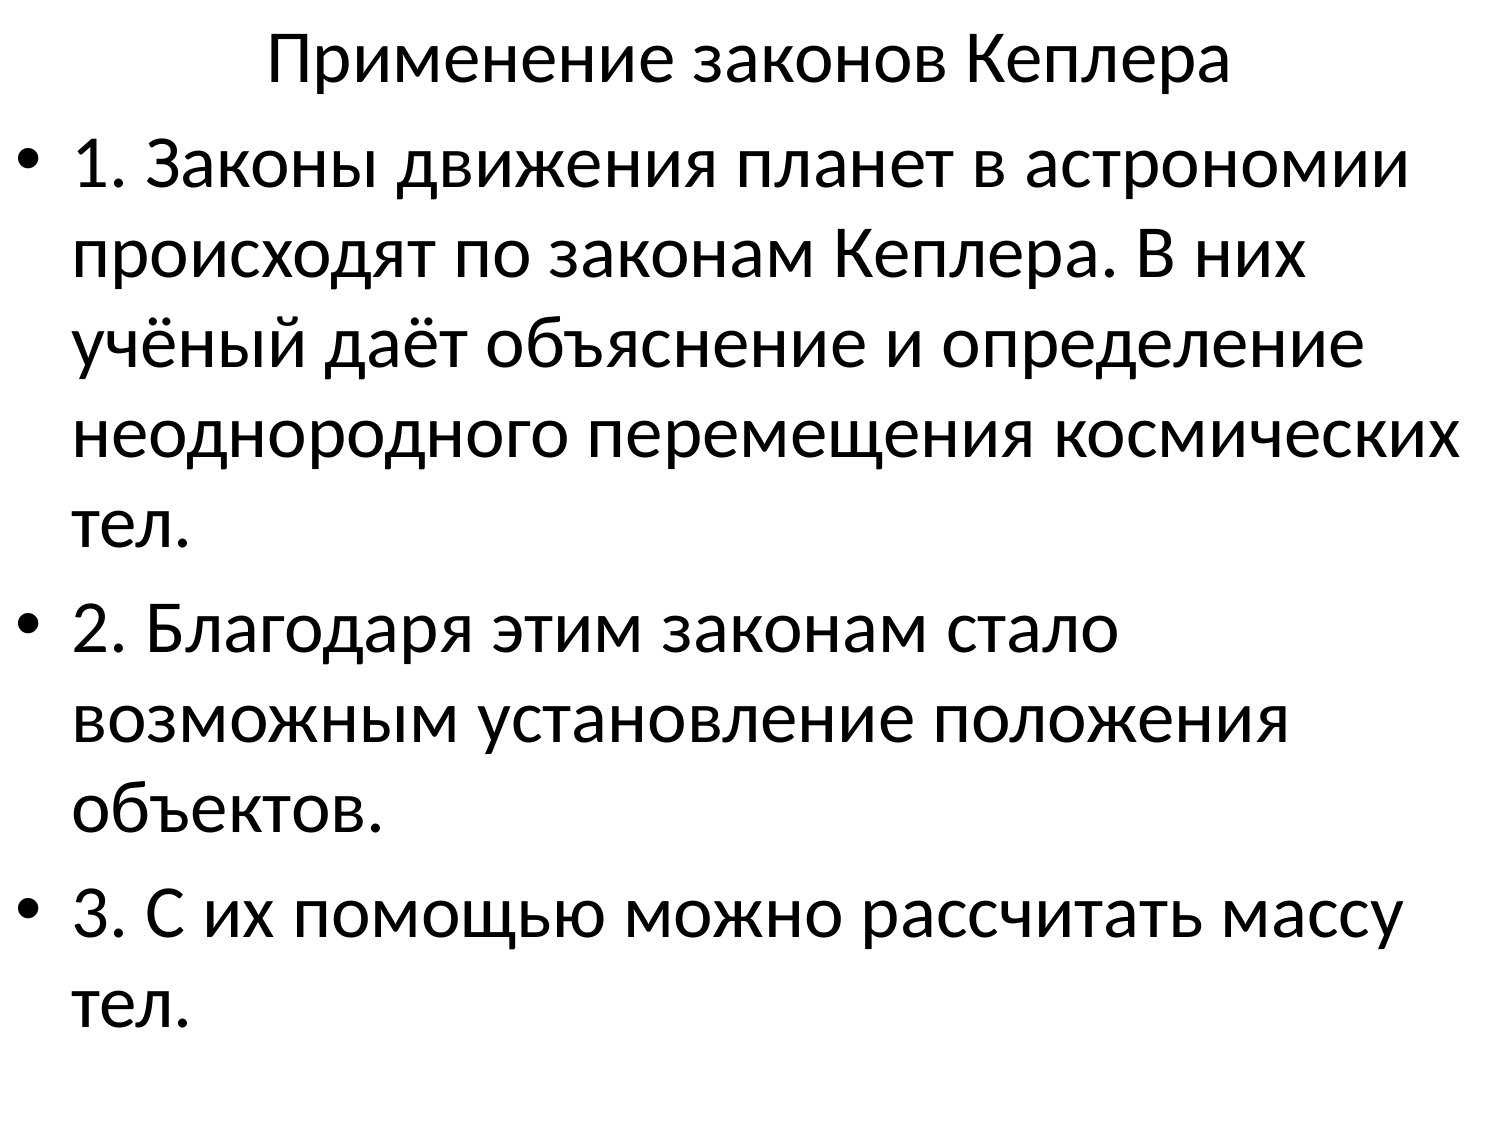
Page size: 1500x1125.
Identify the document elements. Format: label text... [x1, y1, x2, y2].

list Применение законов Кеплера 1. Законы движения планет в астрономии происходят по законам Кеплера. В них учёный даёт объяснение и определение неоднородного перемещения космических тел. 2. Благодаря этим законам стало возможным установление положения объектов. 3. С их помощью можно рассчитать массу тел. [0, 0, 1500, 1125]
